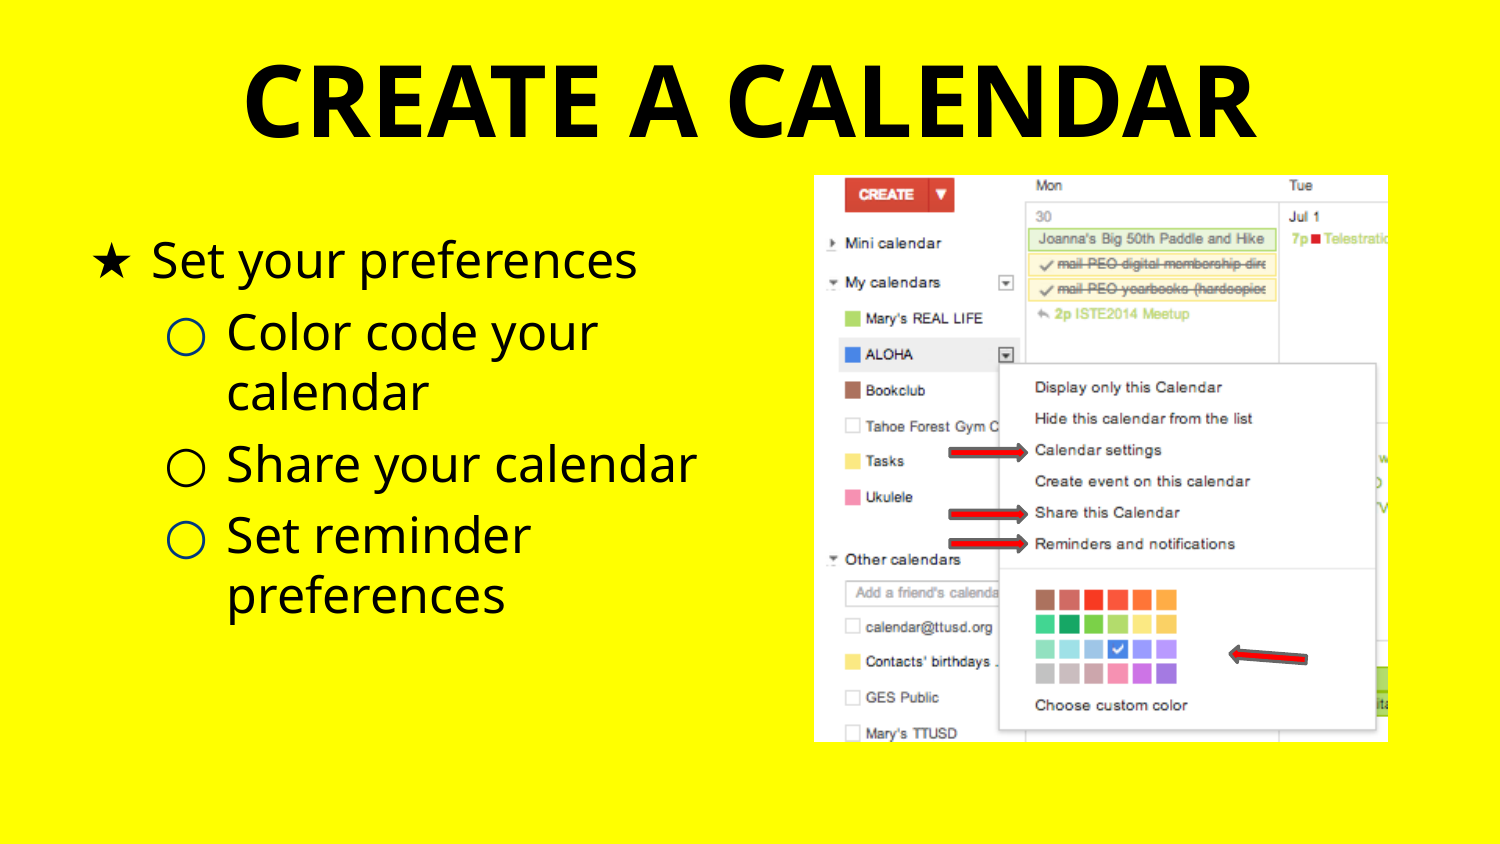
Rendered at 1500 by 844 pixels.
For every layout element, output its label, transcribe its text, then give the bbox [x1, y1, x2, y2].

picture [813, 175, 1388, 742]
title CREATE A CALENDAR [112, 12, 1388, 175]
text_box Set your preferences Color code your calendar Share your calendar Set reminder preferences [61, 175, 812, 668]
